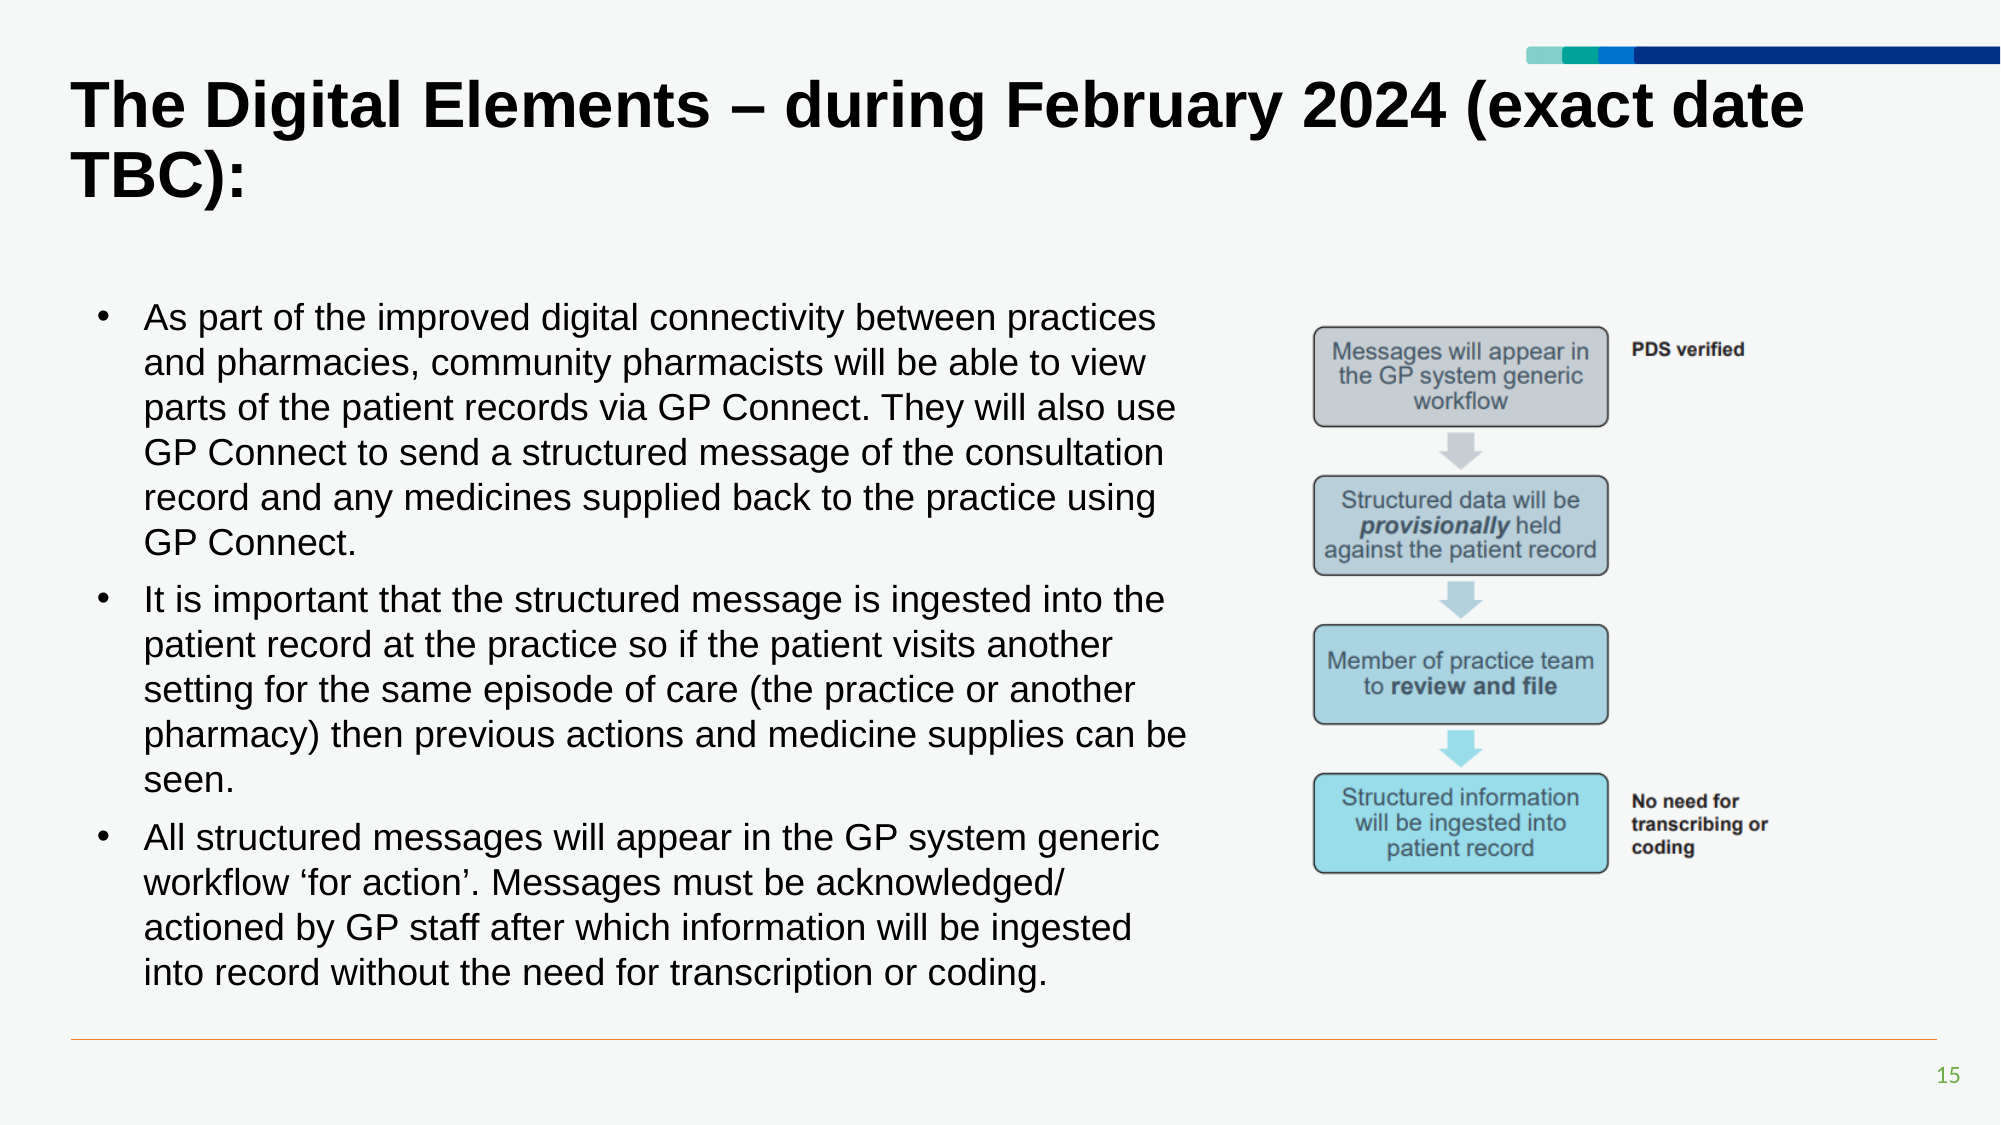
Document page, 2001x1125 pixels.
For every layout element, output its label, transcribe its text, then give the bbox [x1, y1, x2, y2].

title The Digital Elements – during February 2024 (exact date TBC): [70, 70, 1942, 213]
picture [1513, 41, 2001, 71]
picture [1274, 292, 1819, 907]
list As part of the improved digital connectivity between practices and pharmacies, community pharmacists will be able to view parts of the patient records via GP Connect. They will also use GP Connect to send a structured message of the consultation record and any medicines supplied back to the practice using GP Connect. It is important that the structured message is ingested into the patient record at the practice so if the patient visits another setting for the same episode of care (the practice or another pharmacy) then previous actions and medicine supplies can be seen. All structured messages will appear in the GP system generic workflow ‘for action’. Messages must be acknowledged/ actioned by GP staff after which information will be ingested into record without the need for transcription or coding. [96, 292, 1202, 1125]
